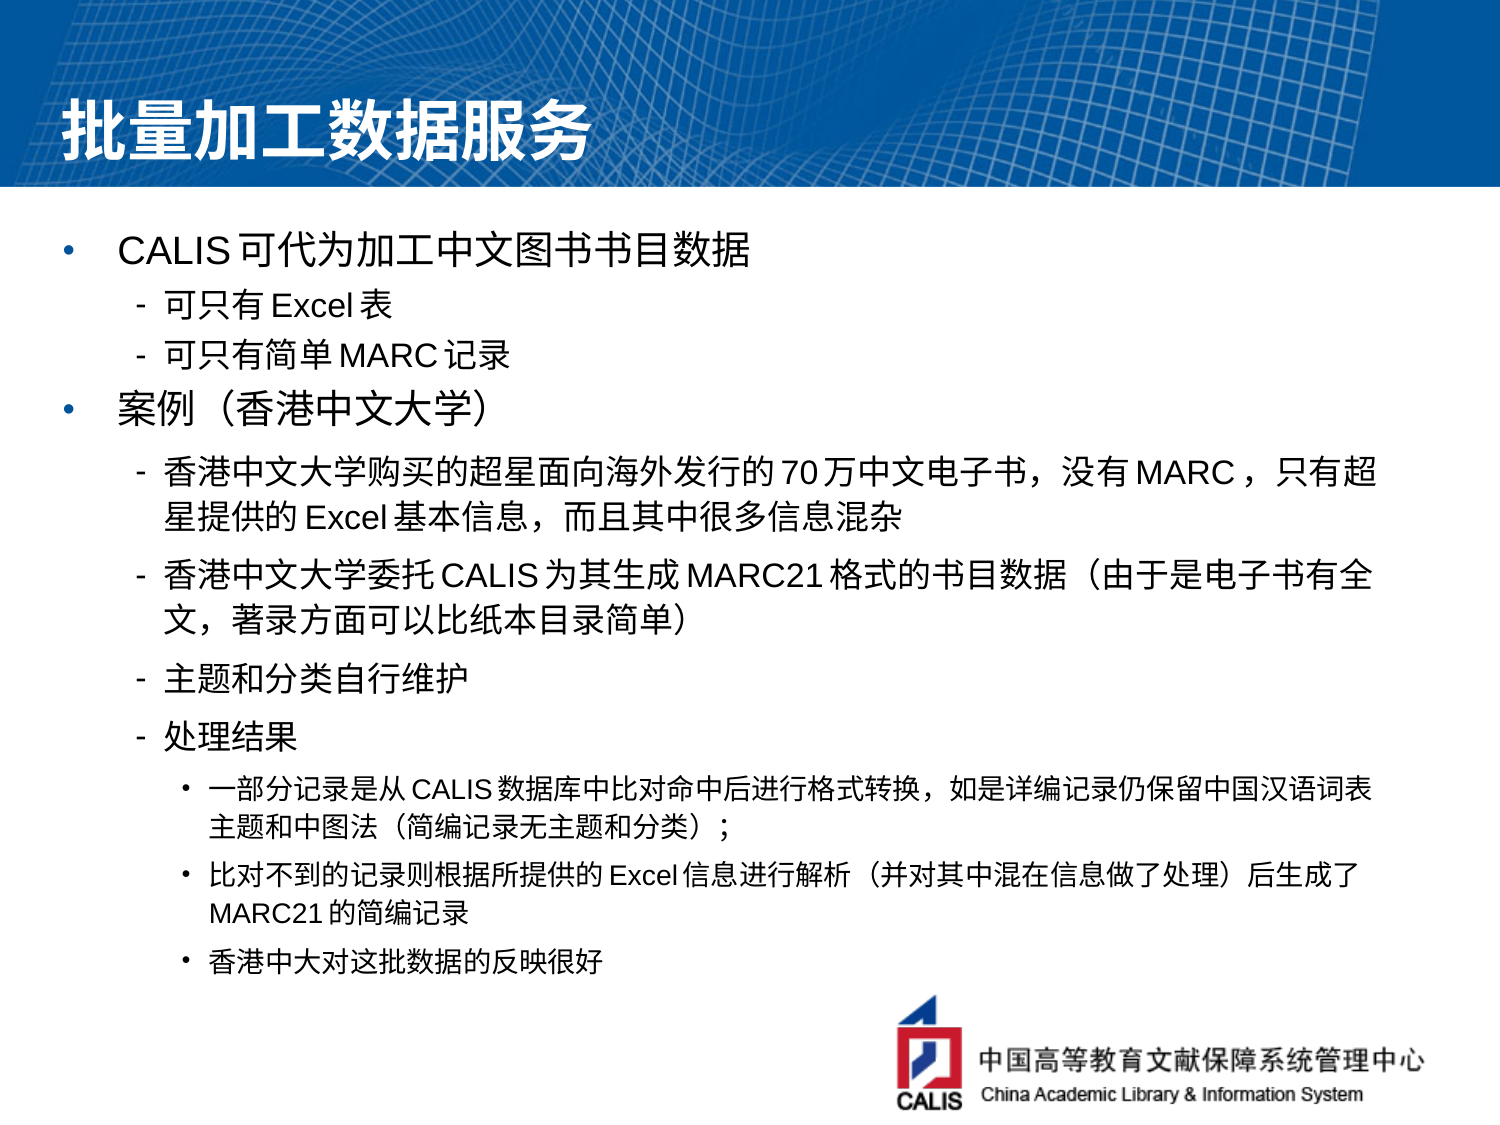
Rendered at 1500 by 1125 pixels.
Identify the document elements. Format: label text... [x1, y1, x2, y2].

picture [875, 979, 1500, 1117]
picture [0, 0, 1500, 186]
list CALIS可代为加工中文图书书目数据 可只有Excel表 可只有简单MARC记录 案例（香港中文大学） 香港中文大学购买的超星面向海外发行的70万中文电子书，没有MARC，只有超星提供的Excel基本信息，而且其中很多信息混杂 香港中文大学委托CALIS为其生成MARC21格式的书目数据（由于是电子书有全文，著录方面可以比纸本目录简单） 主题和分类自行维护 处理结果 一部分记录是从CALIS数据库中比对命中后进行格式转换，如是详编记录仍保留中国汉语词表主题和中图法（简编记录无主题和分类）； 比对不到的记录则根据所提供的Excel信息进行解析（并对其中混在信息做了处理）后生成了MARC21的简编记录 香港中大对这批数据的反映很好 [46, 223, 1410, 988]
title 批量加工数据服务 [45, 30, 1409, 177]
